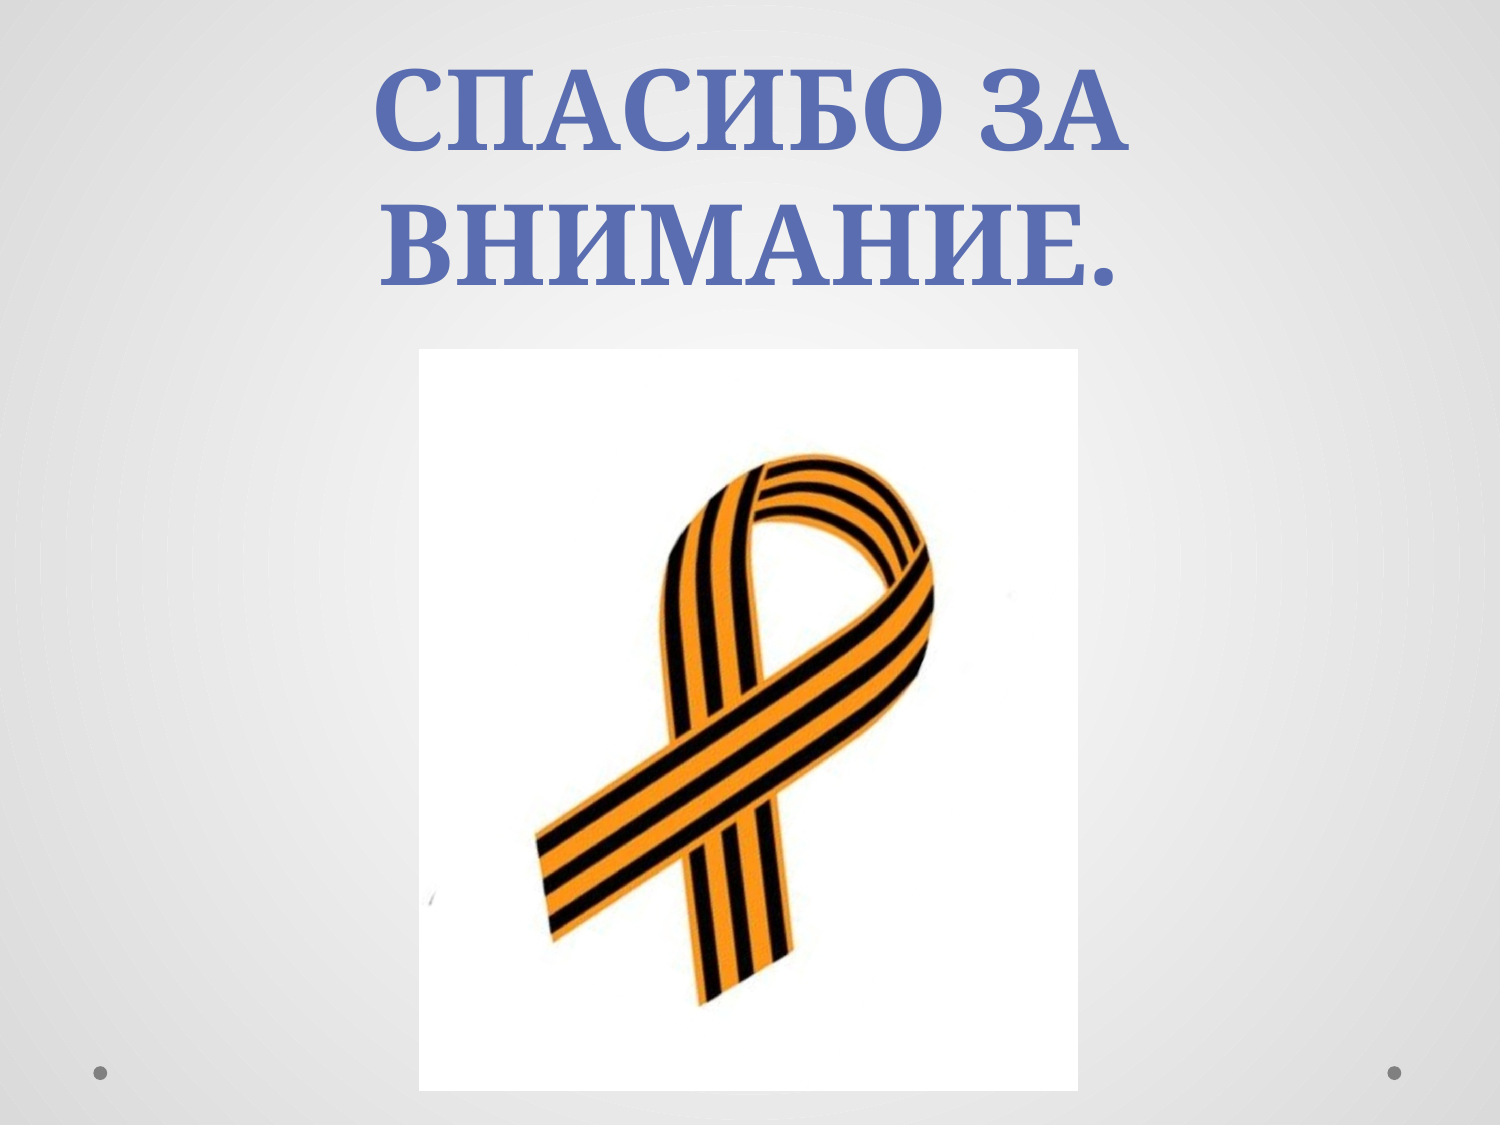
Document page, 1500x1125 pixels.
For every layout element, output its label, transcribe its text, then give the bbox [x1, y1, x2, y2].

text_box Спасибо за внимание. [64, 30, 1436, 316]
picture [418, 349, 1079, 1091]
